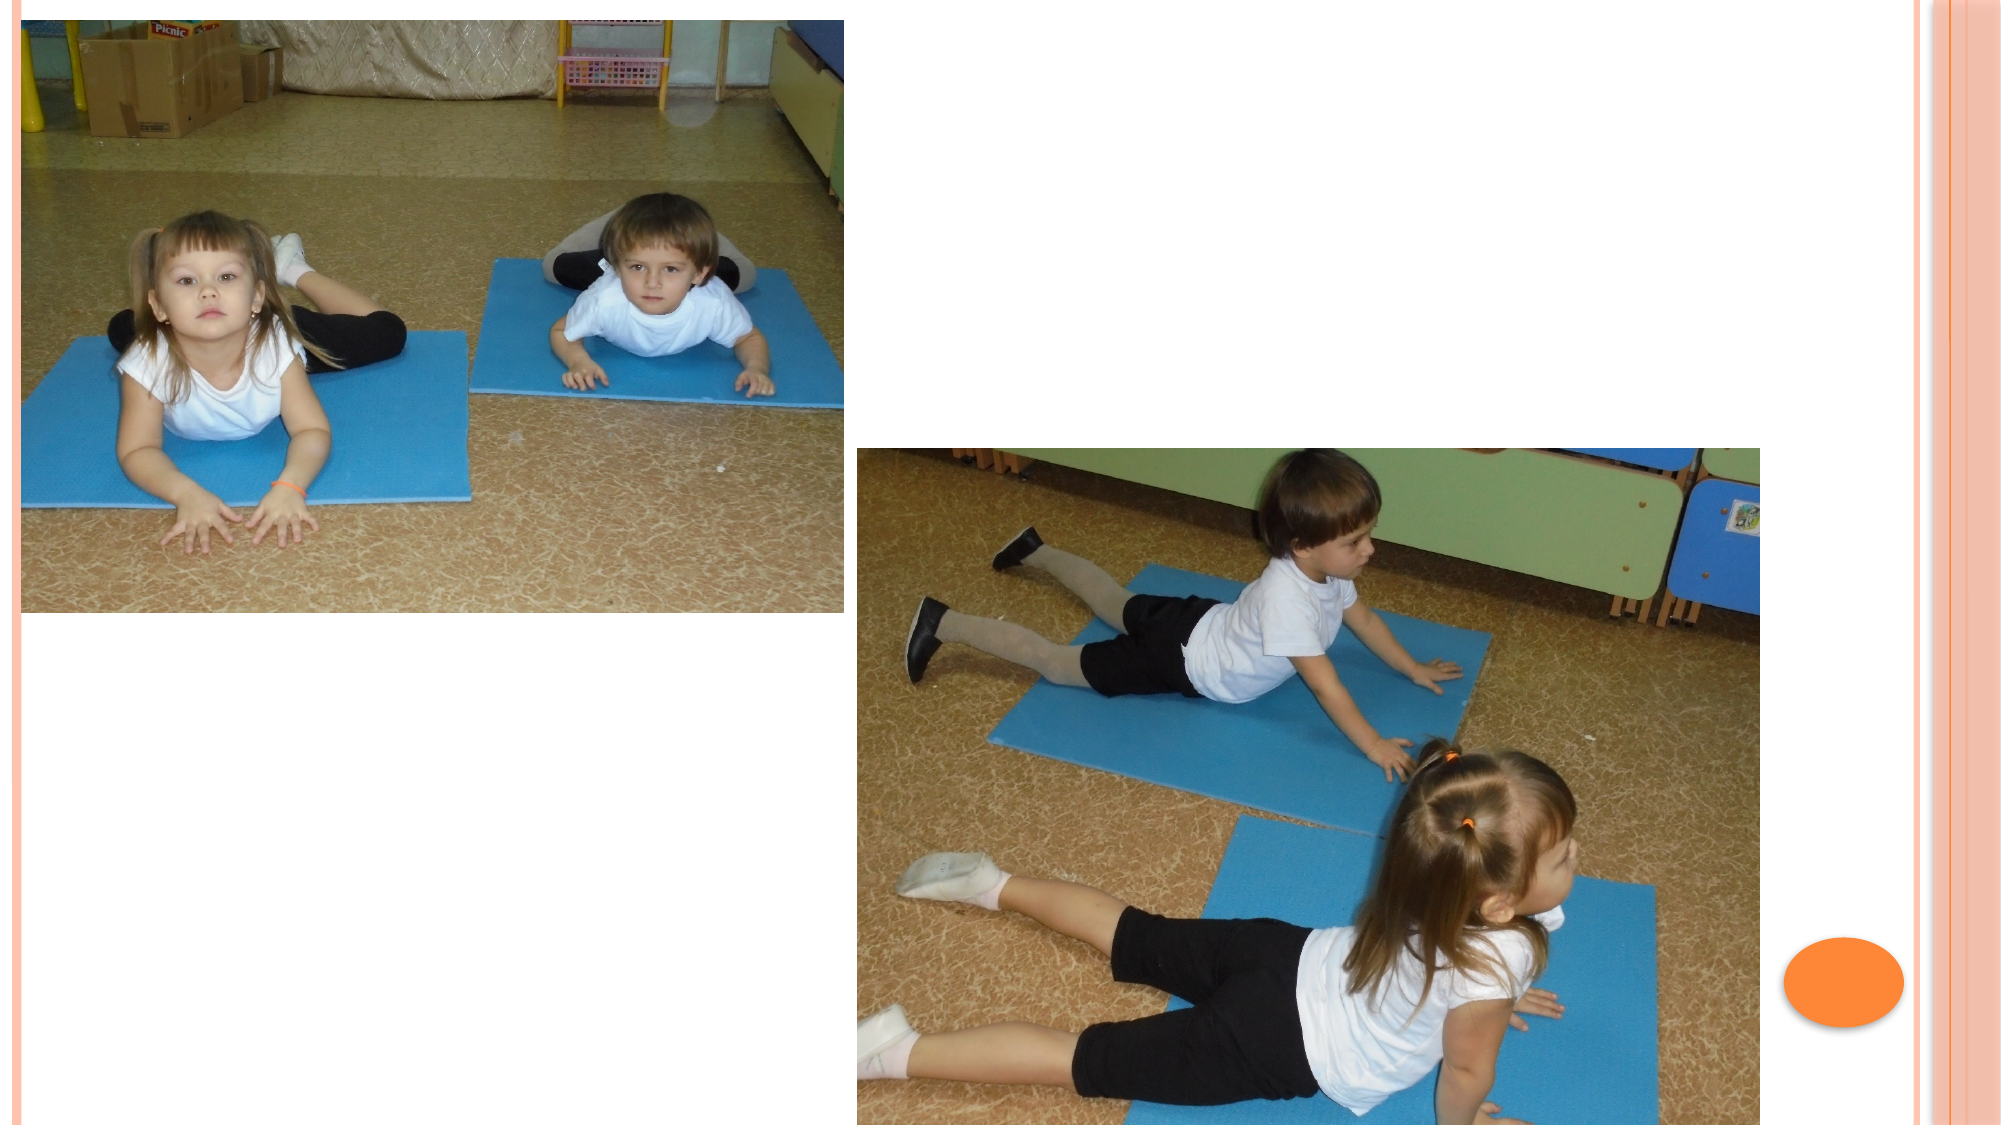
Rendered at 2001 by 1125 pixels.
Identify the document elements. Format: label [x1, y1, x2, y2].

picture [21, 20, 844, 614]
picture [857, 448, 1760, 1125]
